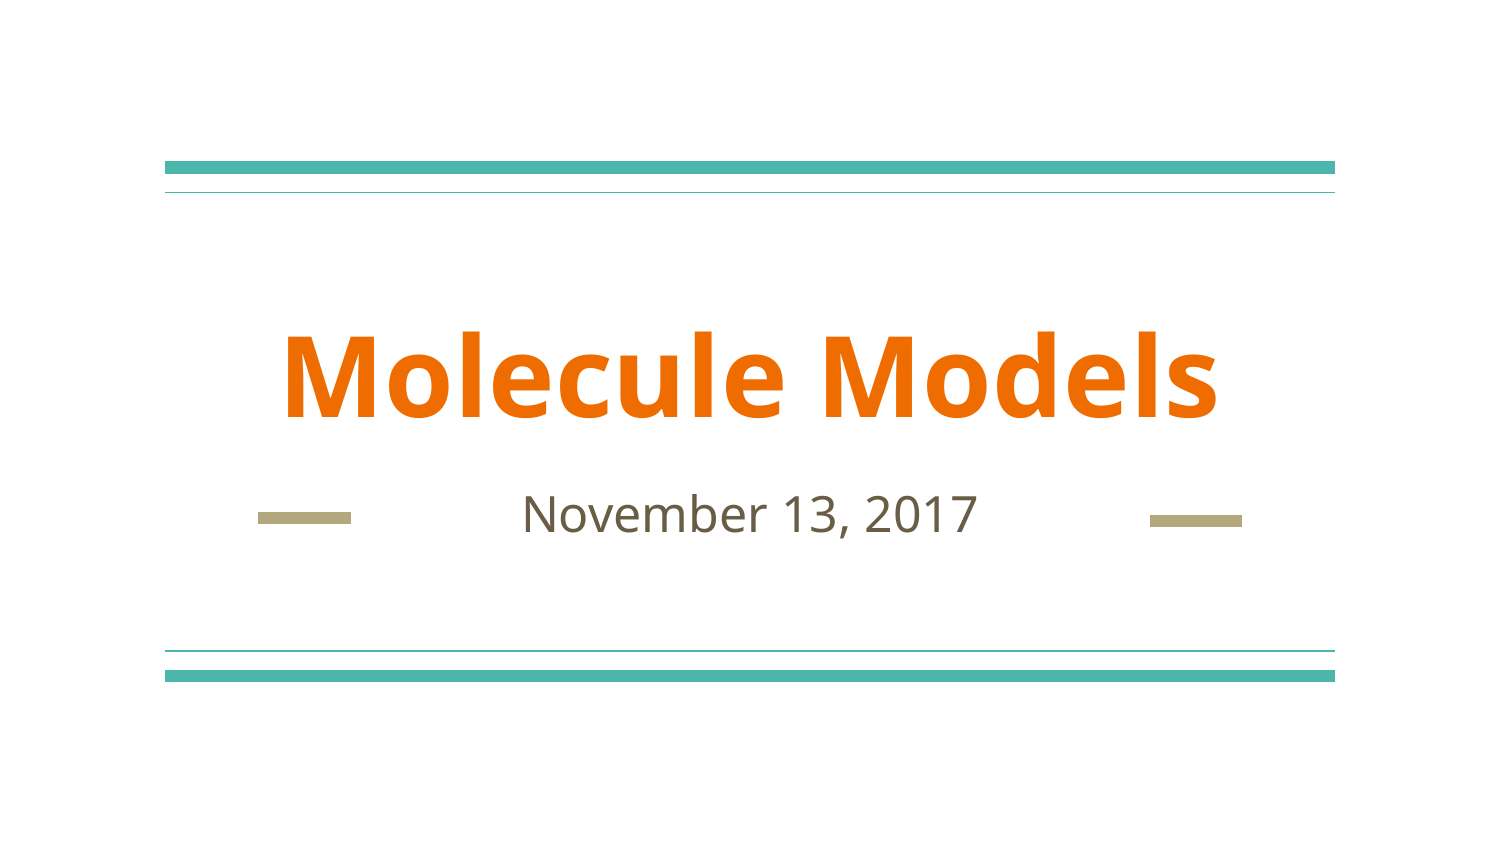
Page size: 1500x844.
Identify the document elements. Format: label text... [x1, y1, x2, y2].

title Molecule Models [164, 287, 1336, 456]
subtitle November 13, 2017 [350, 467, 1150, 598]
